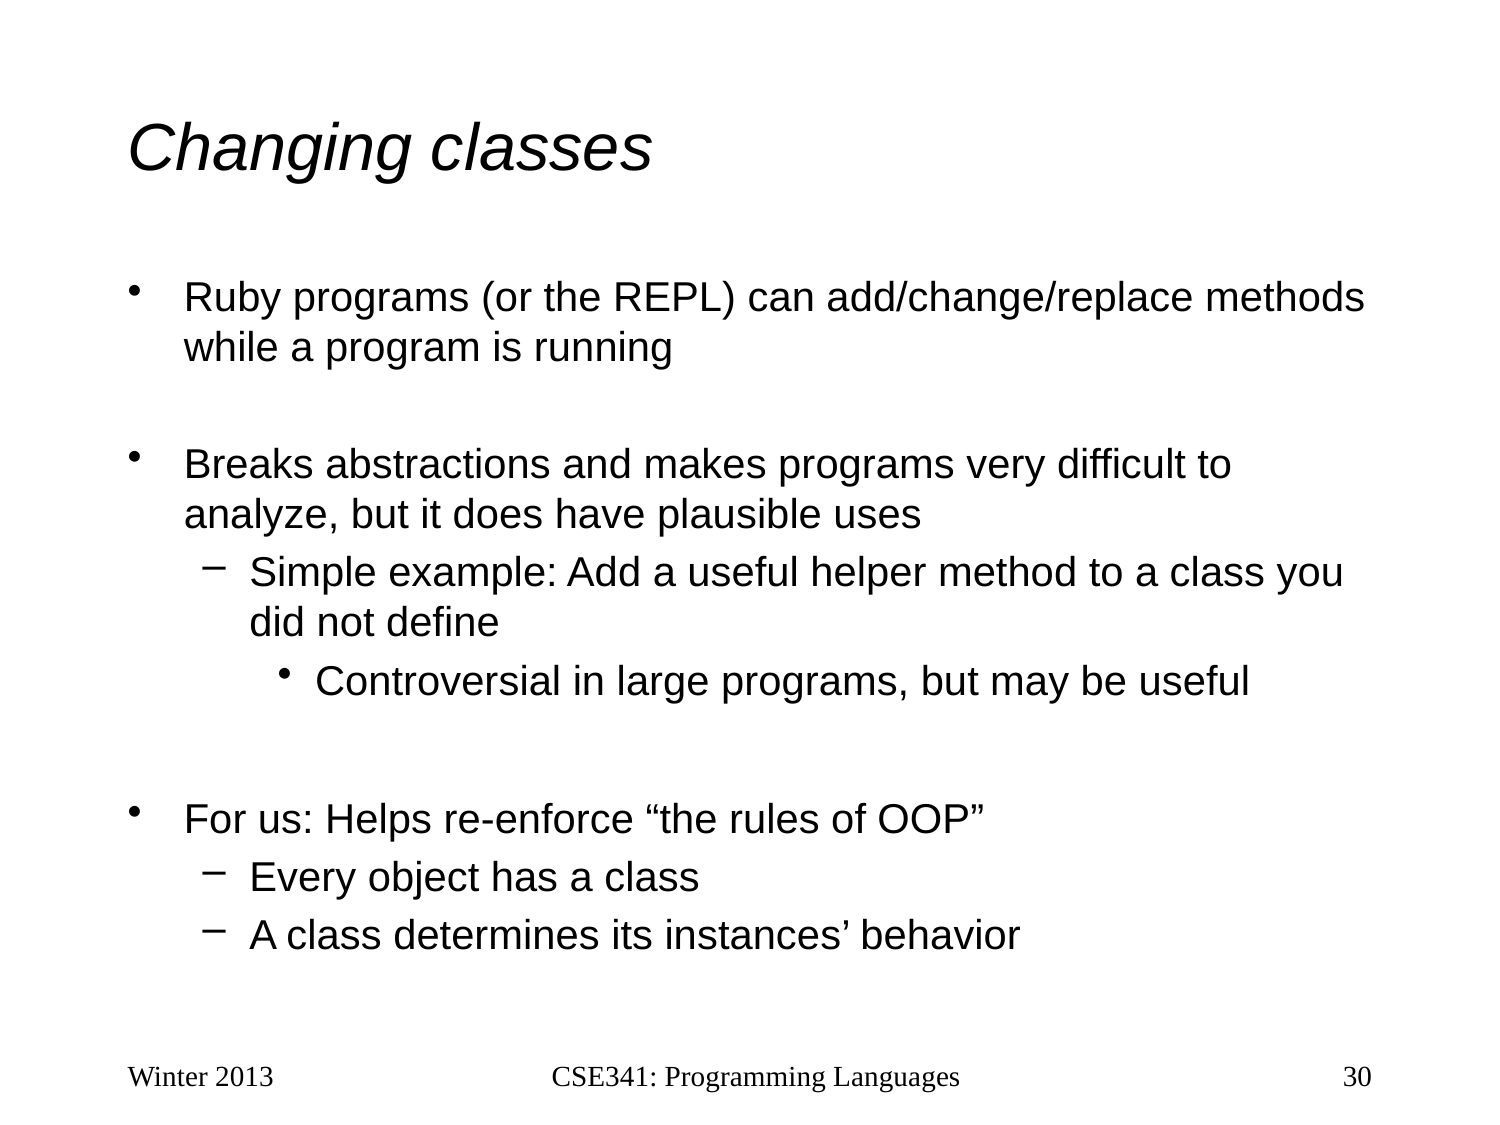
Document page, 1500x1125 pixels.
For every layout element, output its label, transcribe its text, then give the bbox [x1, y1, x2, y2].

slide_number 30 [1074, 1049, 1388, 1125]
title Changing classes [112, 49, 1388, 238]
list Ruby programs (or the REPL) can add/change/replace methods while a program is running Breaks abstractions and makes programs very difficult to analyze, but it does have plausible uses Simple example: Add a useful helper method to a class you did not define Controversial in large programs, but may be useful For us: Helps re-enforce “the rules of OOP” Every object has a class A class determines its instances’ behavior [112, 262, 1388, 1001]
slide_number Winter 2013 [112, 1049, 426, 1125]
footer CSE341: Programming Languages [474, 1049, 1038, 1125]
